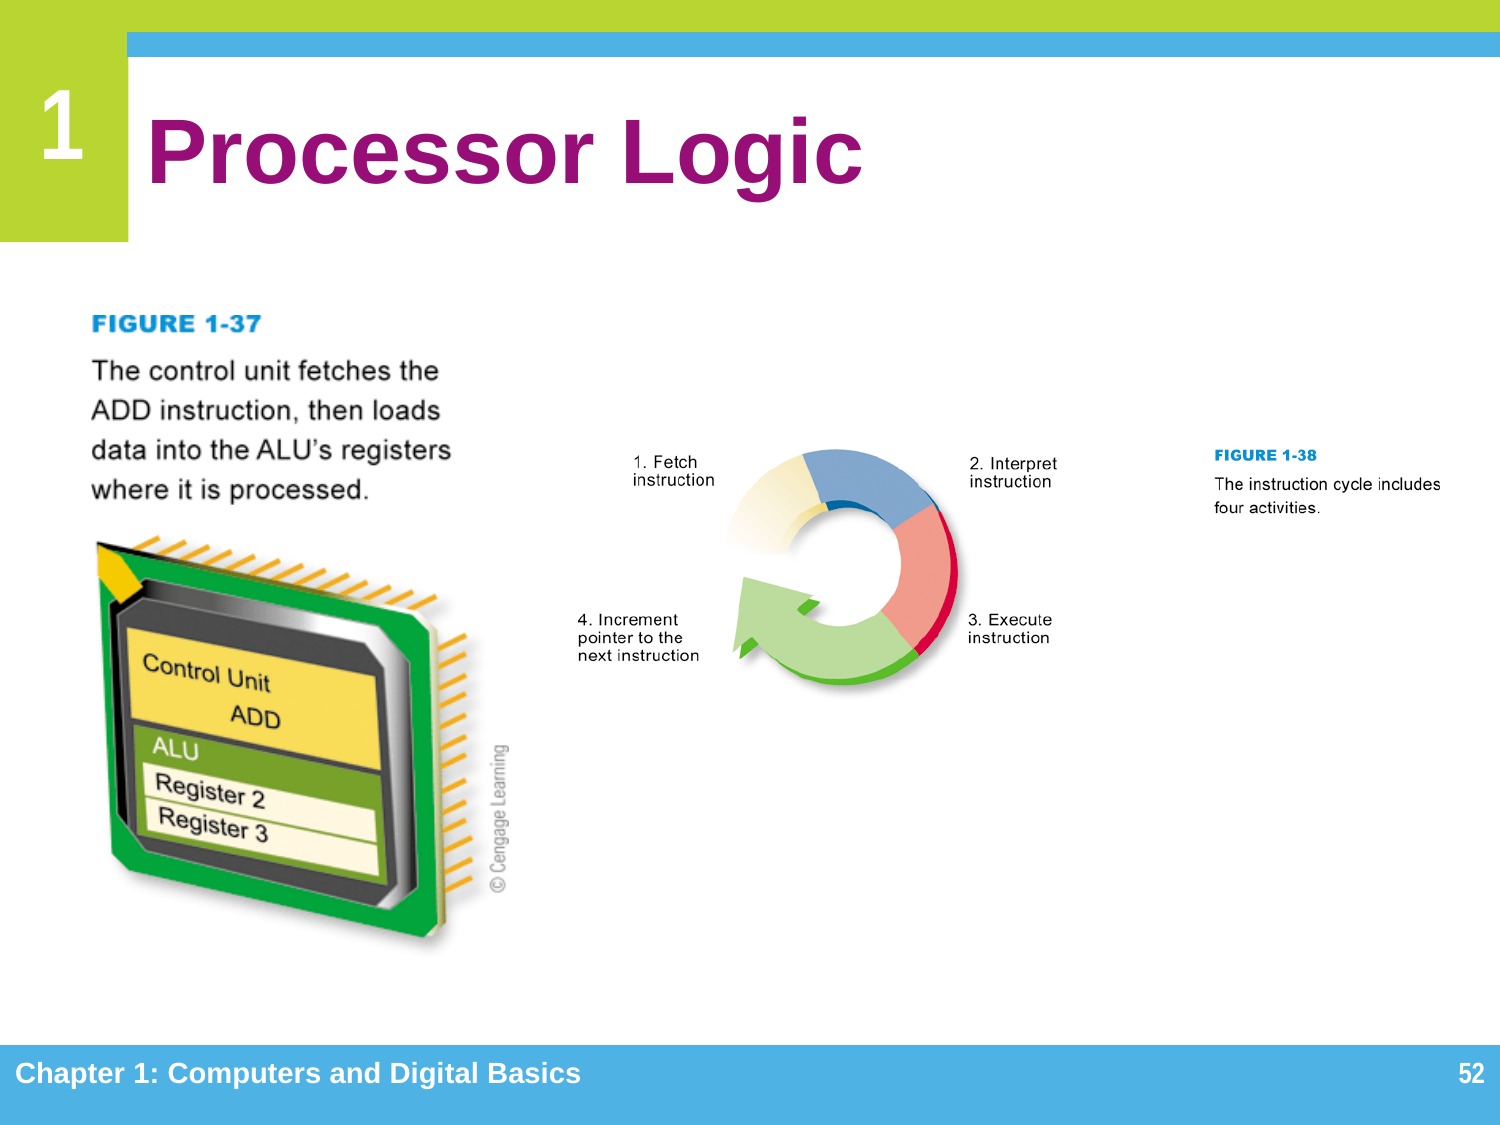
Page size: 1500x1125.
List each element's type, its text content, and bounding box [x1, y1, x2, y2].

footer Chapter 1: Computers and Digital Basics [0, 1046, 1149, 1125]
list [578, 113, 1440, 1038]
slide_number 52 [1149, 1046, 1500, 1125]
title Processor Logic [131, 60, 1500, 234]
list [0, 315, 573, 961]
